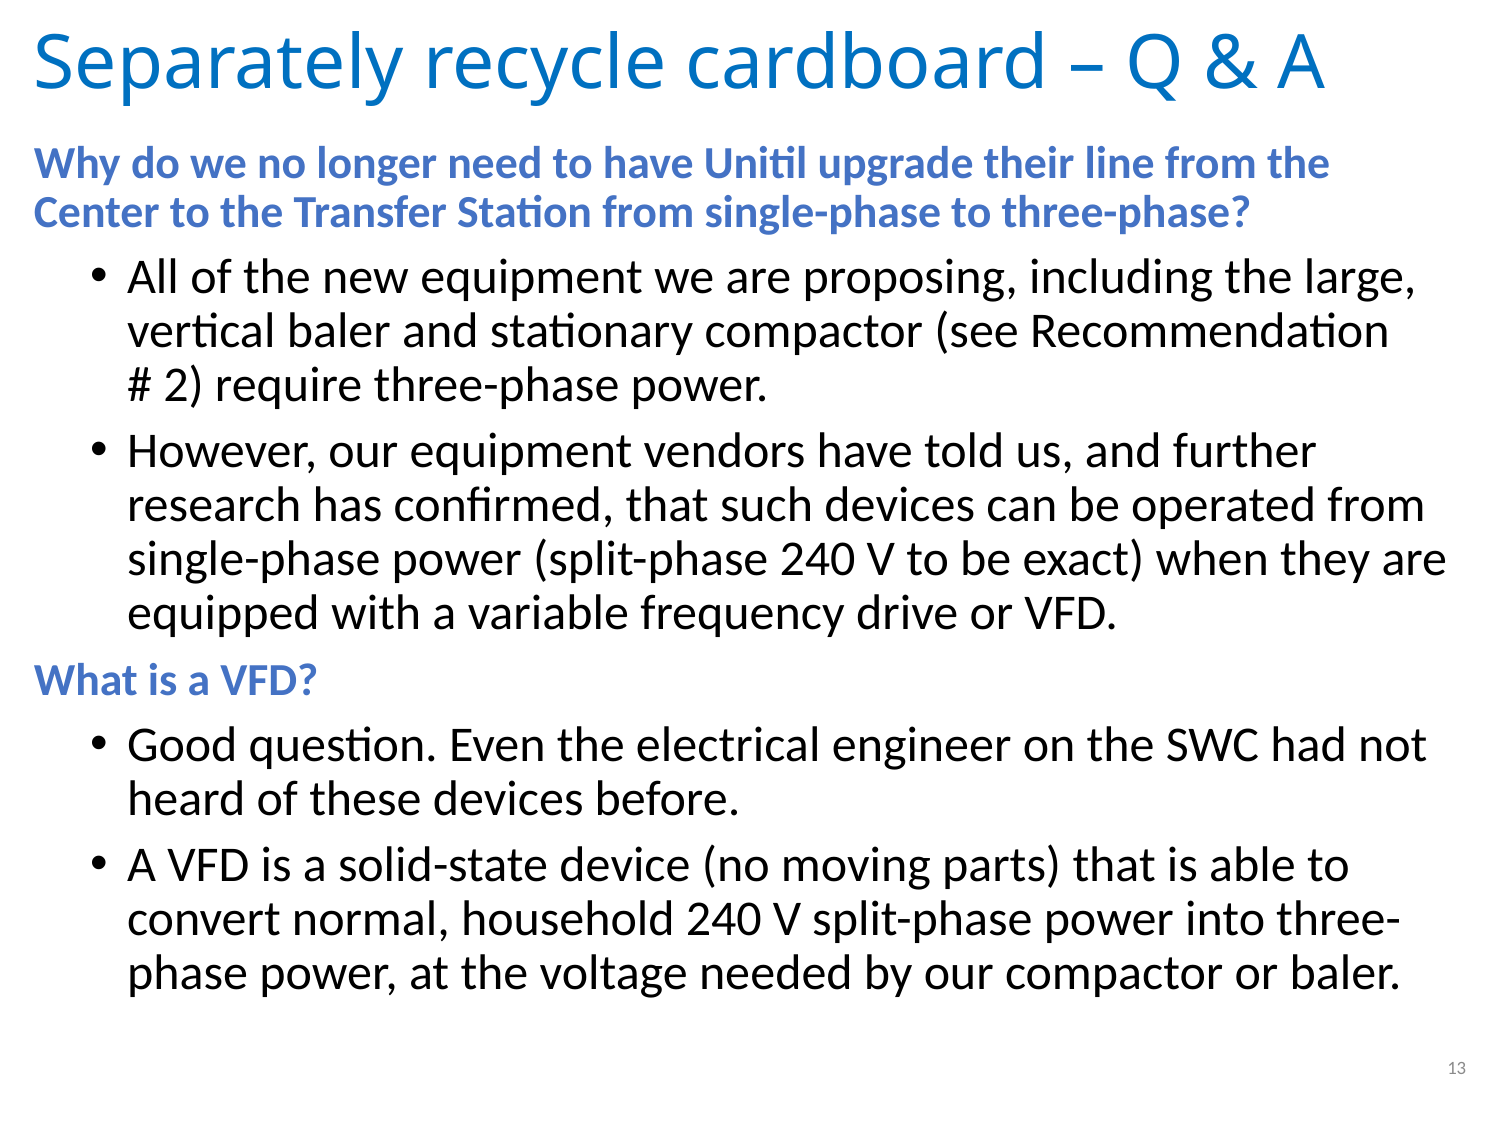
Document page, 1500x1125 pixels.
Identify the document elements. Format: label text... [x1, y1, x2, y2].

list Why do we no longer need to have Unitil upgrade their line from the Center to the Transfer Station from single-phase to three-phase? All of the new equipment we are proposing, including the large, vertical baler and stationary compactor (see Recommendation # 2) require three-phase power. However, our equipment vendors have told us, and further research has confirmed, that such devices can be operated from single-phase power (split-phase 240 V to be exact) when they are equipped with a variable frequency drive or VFD. What is a VFD? Good question. Even the electrical engineer on the SWC had not heard of these devices before. A VFD is a solid-state device (no moving parts) that is able to convert normal, household 240 V split-phase power into three-phase power, at the voltage needed by our compactor or baler. [18, 131, 1482, 1014]
title Separately recycle cardboard – Q & A [18, 18, 1482, 110]
slide_number 13 [1143, 1037, 1482, 1098]
